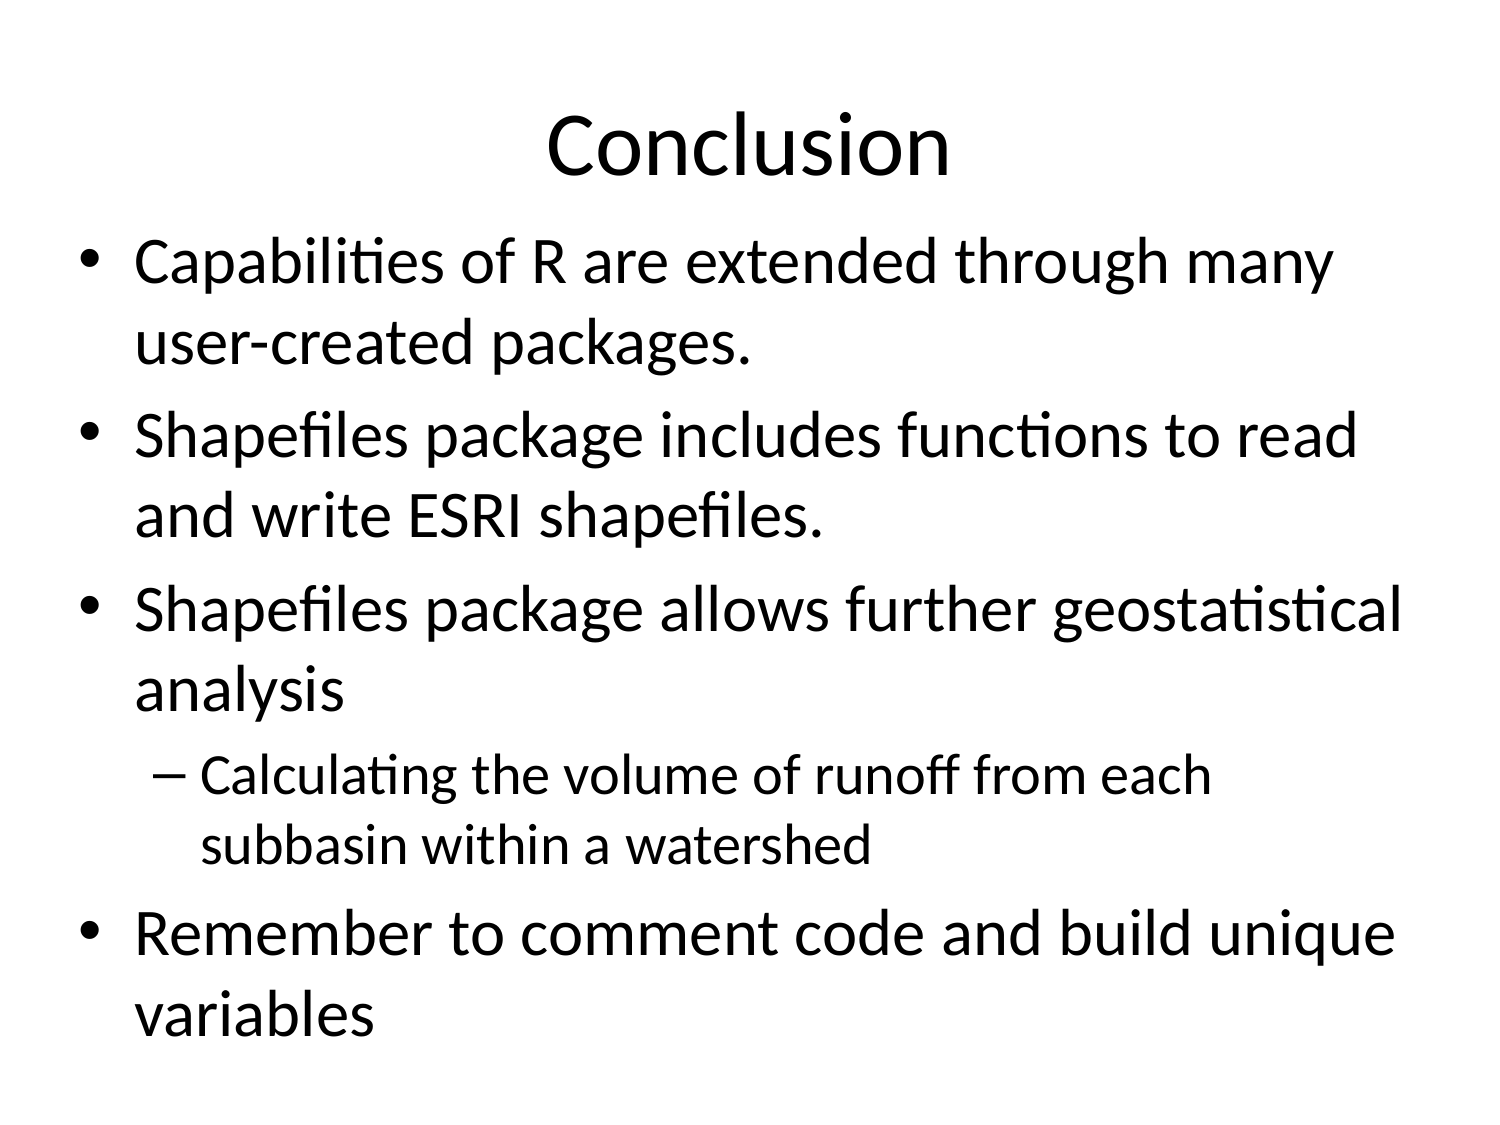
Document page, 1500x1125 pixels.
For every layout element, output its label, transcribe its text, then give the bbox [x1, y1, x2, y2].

list Capabilities of R are extended through many user-created packages. Shapefiles package includes functions to read and write ESRI shapefiles. Shapefiles package allows further geostatistical analysis Calculating the volume of runoff from each subbasin within a watershed Remember to comment code and build unique variables [63, 209, 1450, 1072]
title Conclusion [75, 45, 1425, 209]
